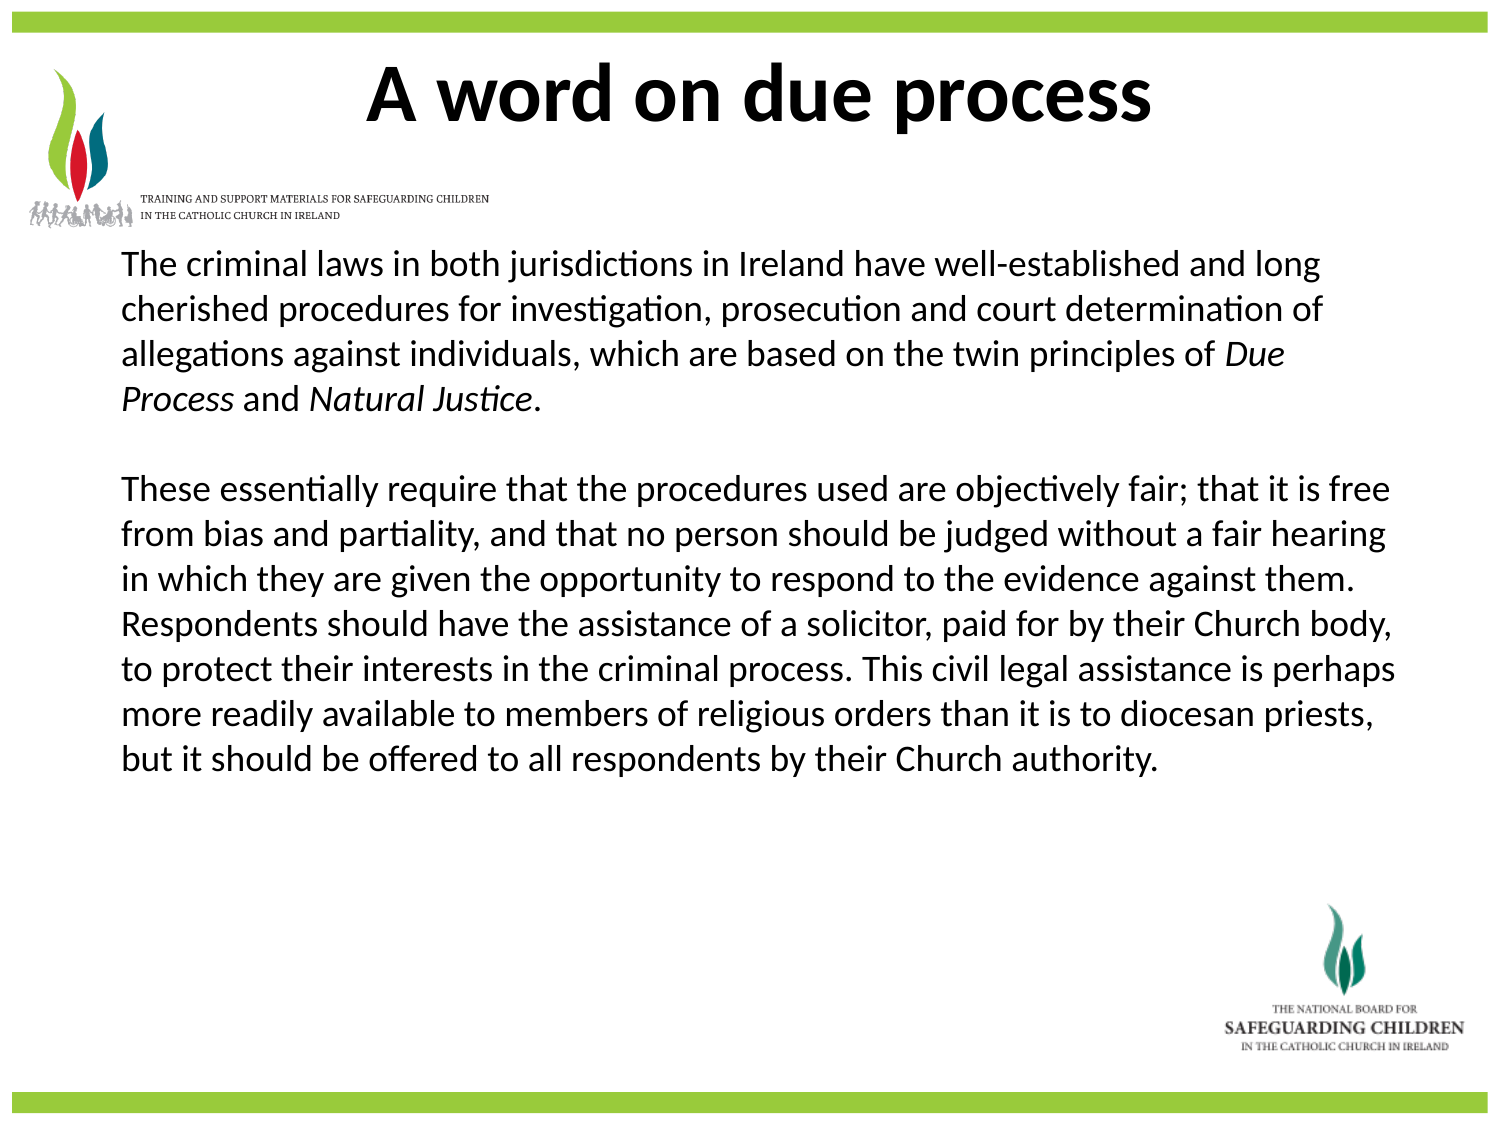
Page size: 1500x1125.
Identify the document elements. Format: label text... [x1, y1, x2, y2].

text_box A word on due process [88, 30, 1433, 146]
text_box The criminal laws in both jurisdictions in Ireland have well-established and long cherished procedures for investigation, prosecution and court determination of allegations against individuals, which are based on the twin principles of Due Process and Natural Justice. These essentially require that the procedures used are objectively fair; that it is free from bias and partiality, and that no person should be judged without a fair hearing in which they are given the opportunity to respond to the evidence against them. Respondents should have the assistance of a solicitor, paid for by their Church body, to protect their interests in the criminal process. This civil legal assistance is perhaps more readily available to members of religious orders than it is to diocesan priests, but it should be offered to all respondents by their Church authority. [106, 231, 1415, 787]
